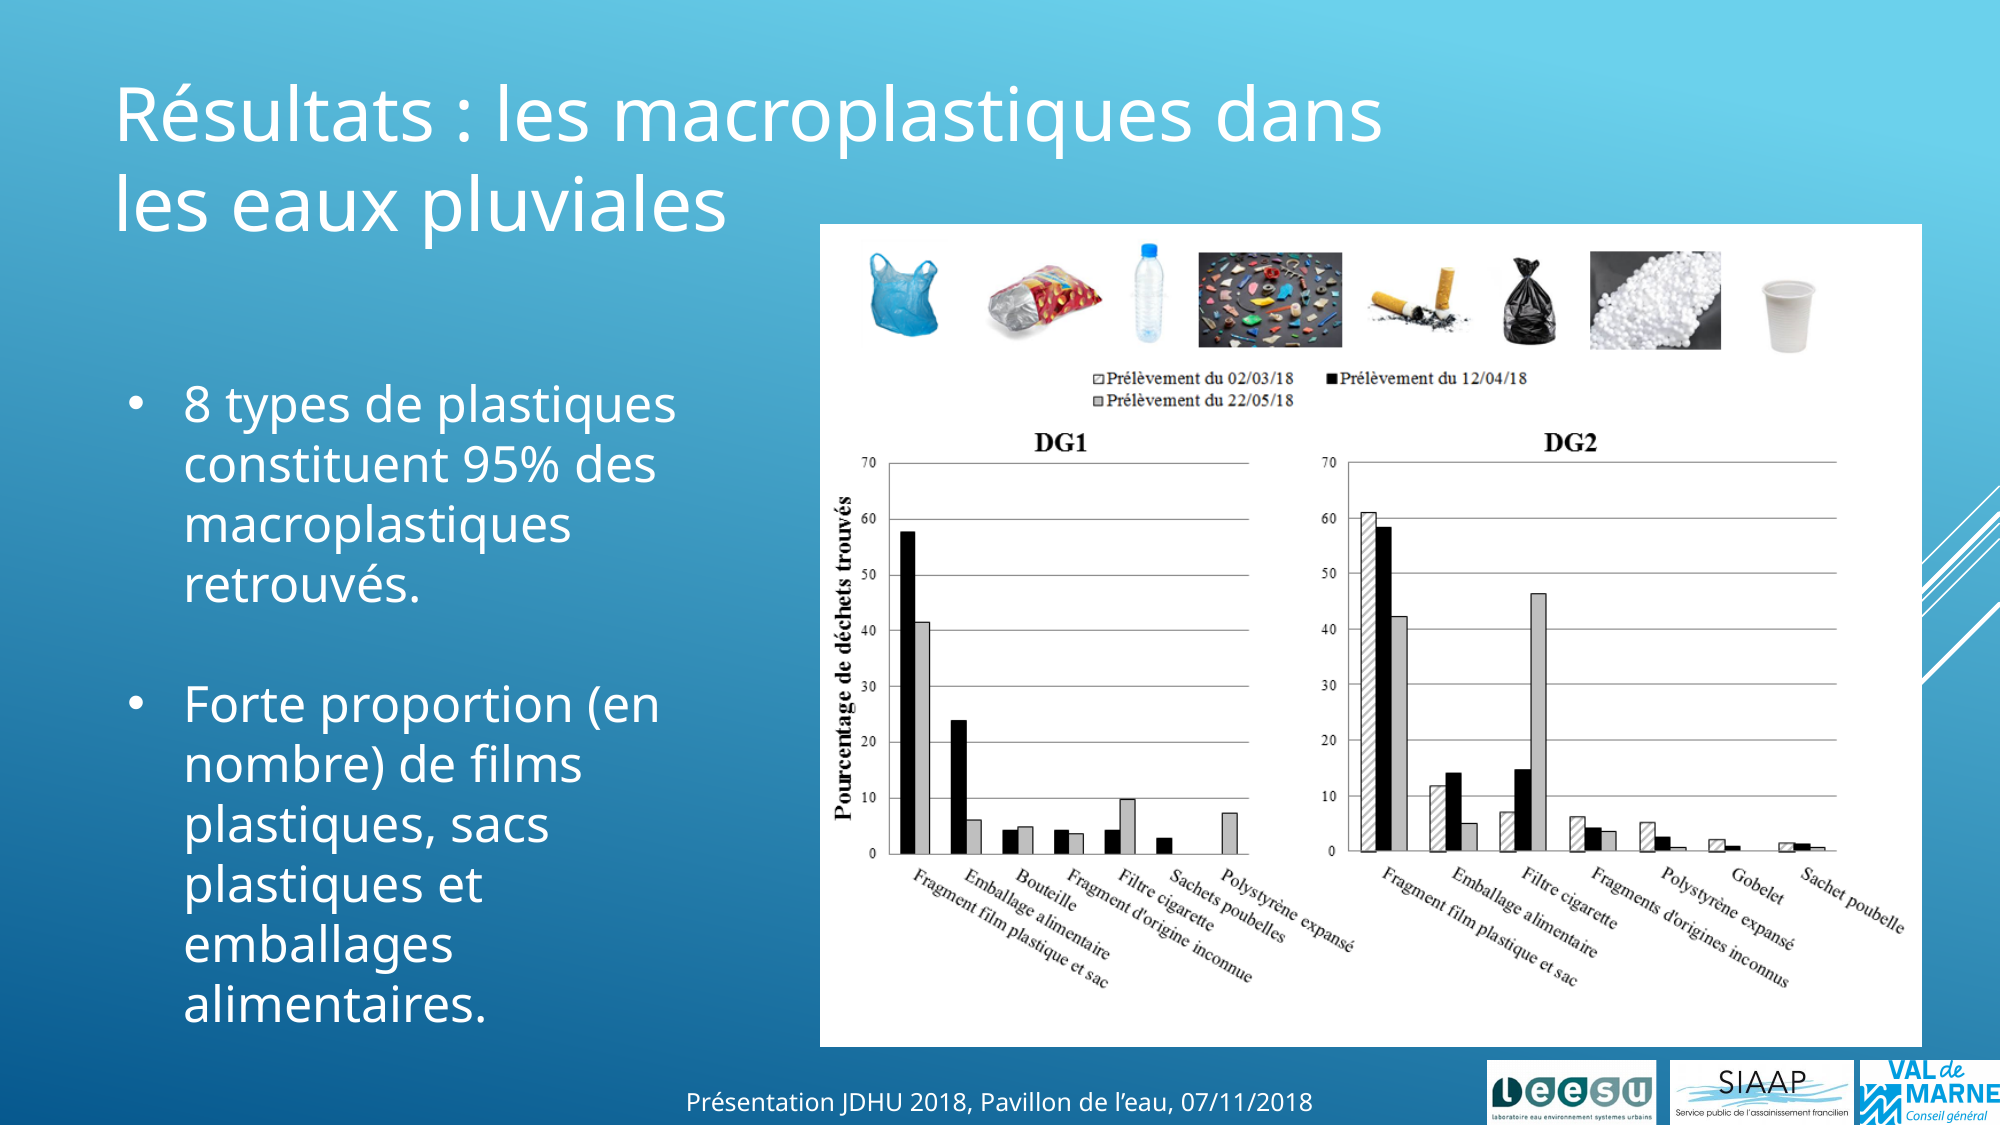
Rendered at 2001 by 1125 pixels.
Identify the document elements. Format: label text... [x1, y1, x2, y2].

text_box Présentation JDHU 2018, Pavillon de l’eau, 07/11/2018 [540, 1079, 1460, 1125]
text_box 8 types de plastiques constituent 95% des macroplastiques retrouvés. Forte proportion (en nombre) de films plastiques, sacs plastiques et emballages alimentaires. [112, 365, 754, 1040]
picture [1670, 1059, 1854, 1125]
picture [1486, 1059, 1657, 1125]
picture [1991, 1088, 2000, 1098]
picture [1860, 1059, 2000, 1125]
title Résultats : les macroplastiques dans les eaux pluviales [98, 33, 1499, 281]
picture [820, 224, 1922, 1047]
